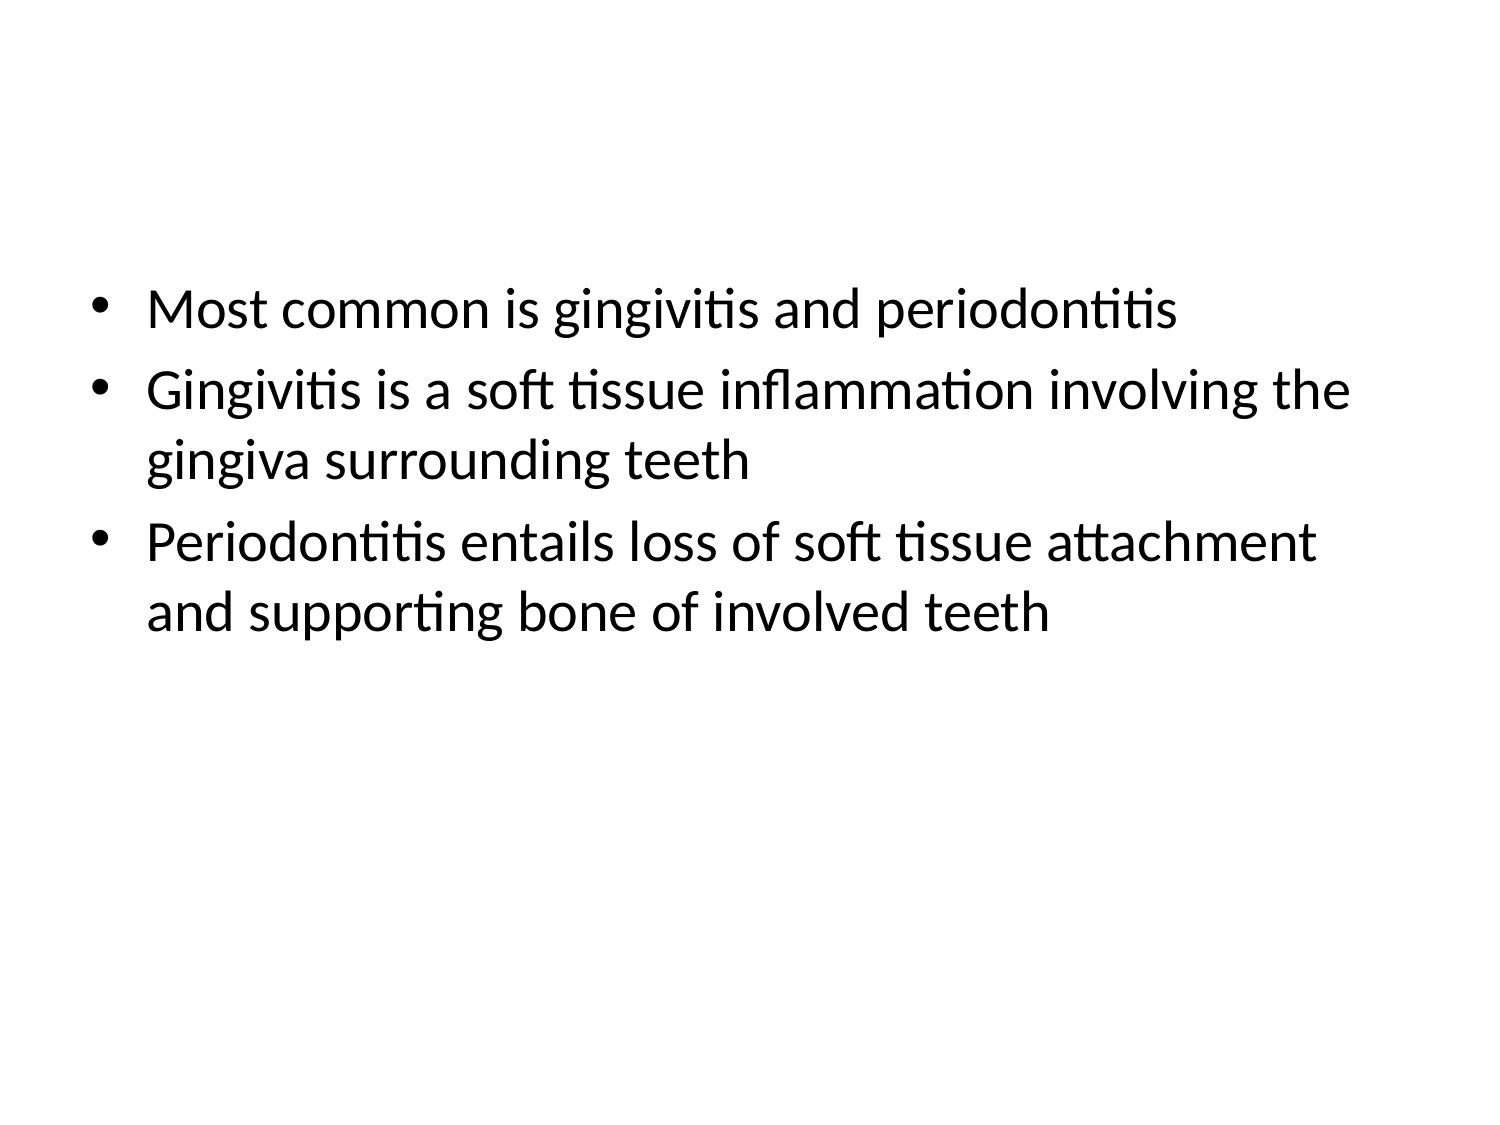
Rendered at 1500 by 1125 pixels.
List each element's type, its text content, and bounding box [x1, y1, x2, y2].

list Most common is gingivitis and periodontitis Gingivitis is a soft tissue inflammation involving the gingiva surrounding teeth Periodontitis entails loss of soft tissue attachment and supporting bone of involved teeth [75, 262, 1425, 1005]
